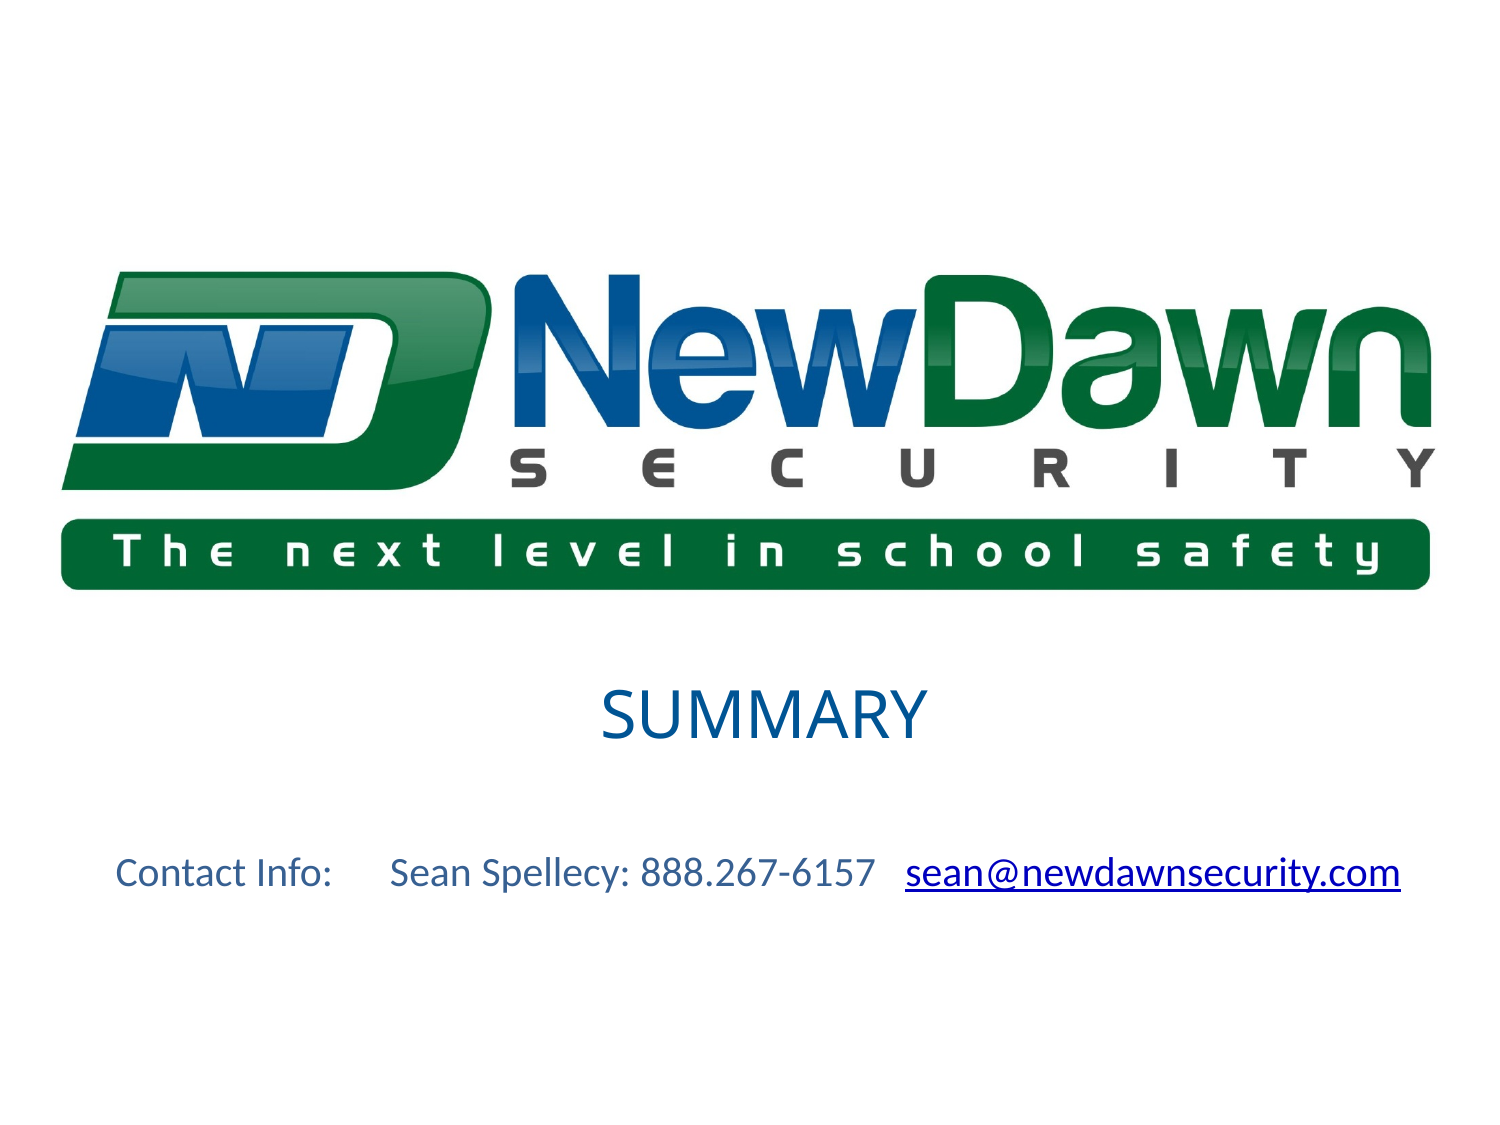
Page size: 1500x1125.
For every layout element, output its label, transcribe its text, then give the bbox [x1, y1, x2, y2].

picture [0, 149, 1499, 713]
text_box SUMMARY [212, 721, 1283, 759]
text_box Contact Info: Sean Spellecy: 888.267-6157 sean@newdawnsecurity.com [24, 837, 1463, 998]
